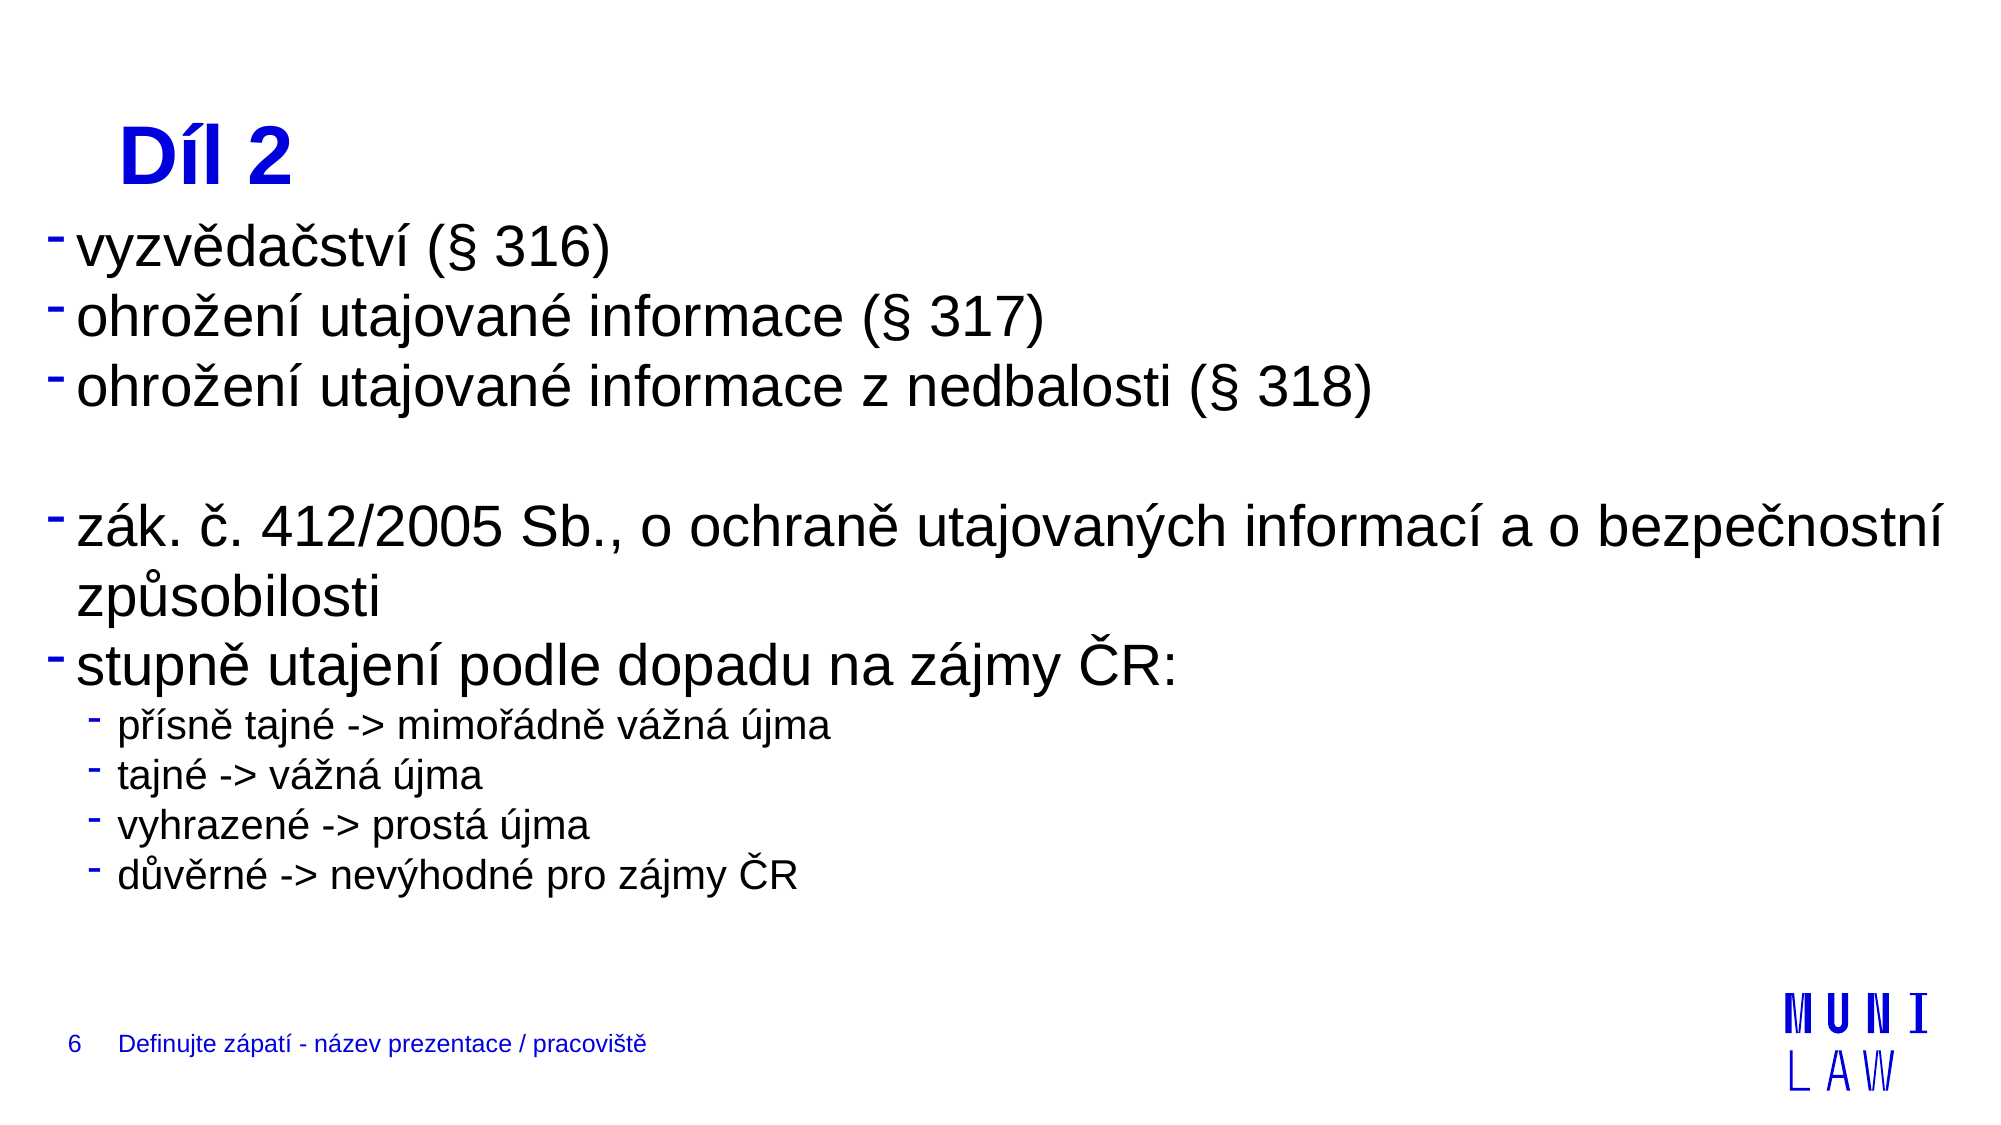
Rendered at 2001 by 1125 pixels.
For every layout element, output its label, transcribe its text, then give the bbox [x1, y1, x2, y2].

footer Definujte zápatí - název prezentace / pracoviště [118, 1021, 1418, 1063]
slide_number 6 [67, 1021, 110, 1063]
list vyzvědačství (§ 316) ohrožení utajované informace (§ 317) ohrožení utajované informace z nedbalosti (§ 318) zák. č. 412/2005 Sb., o ochraně utajovaných informací a o bezpečnostní způsobilosti stupně utajení podle dopadu na zájmy ČR: přísně tajné -> mimořádně vážná újma tajné -> vážná újma vyhrazené -> prostá újma důvěrné -> nevýhodné pro zájmy ČR [34, 207, 1974, 957]
title Díl 2 [118, 118, 1883, 193]
